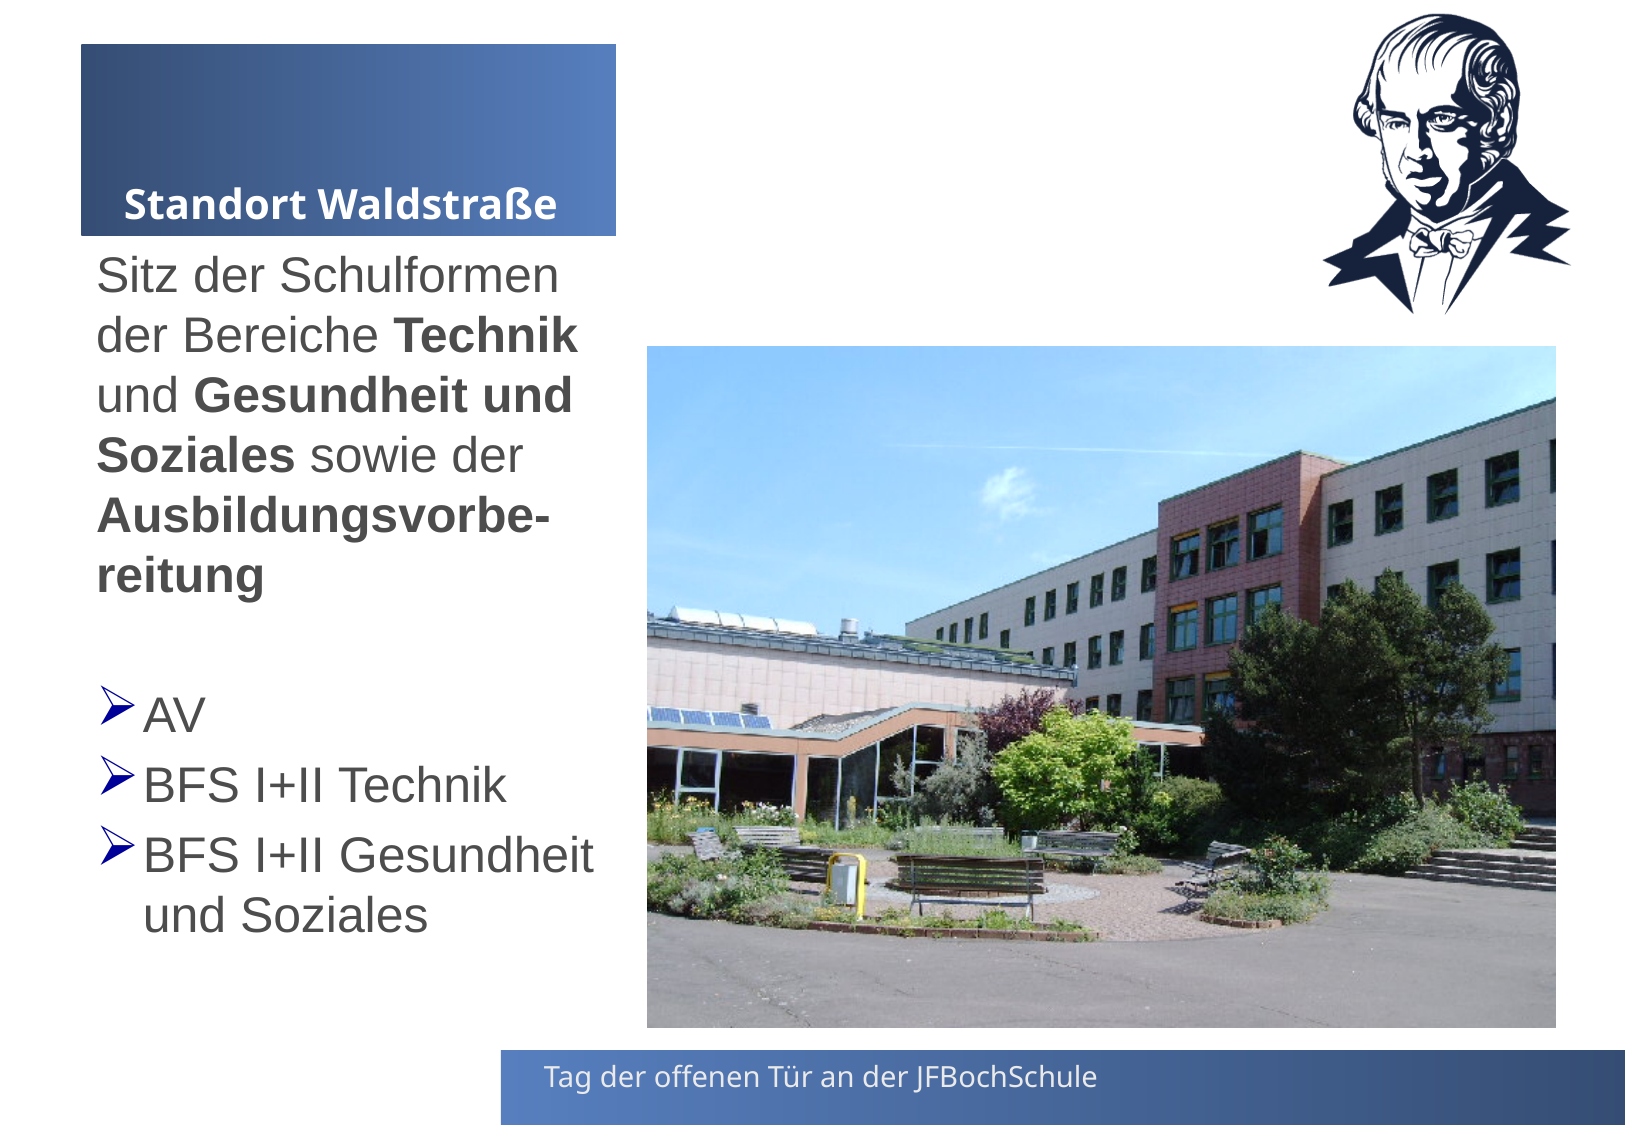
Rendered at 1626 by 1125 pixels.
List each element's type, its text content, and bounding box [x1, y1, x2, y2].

footer Tag der offenen Tür an der JFBochSchule [528, 1050, 1415, 1125]
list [646, 346, 1556, 1029]
list Sitz der Schulformen der Bereiche Technik und Gesundheit und Soziales sowie der Ausbildungsvorbe-reitung AV BFS I+II Technik BFS I+II Gesundheit und Soziales [81, 235, 616, 1005]
title Standort Waldstraße [81, 44, 616, 235]
picture [1288, 2, 1593, 329]
